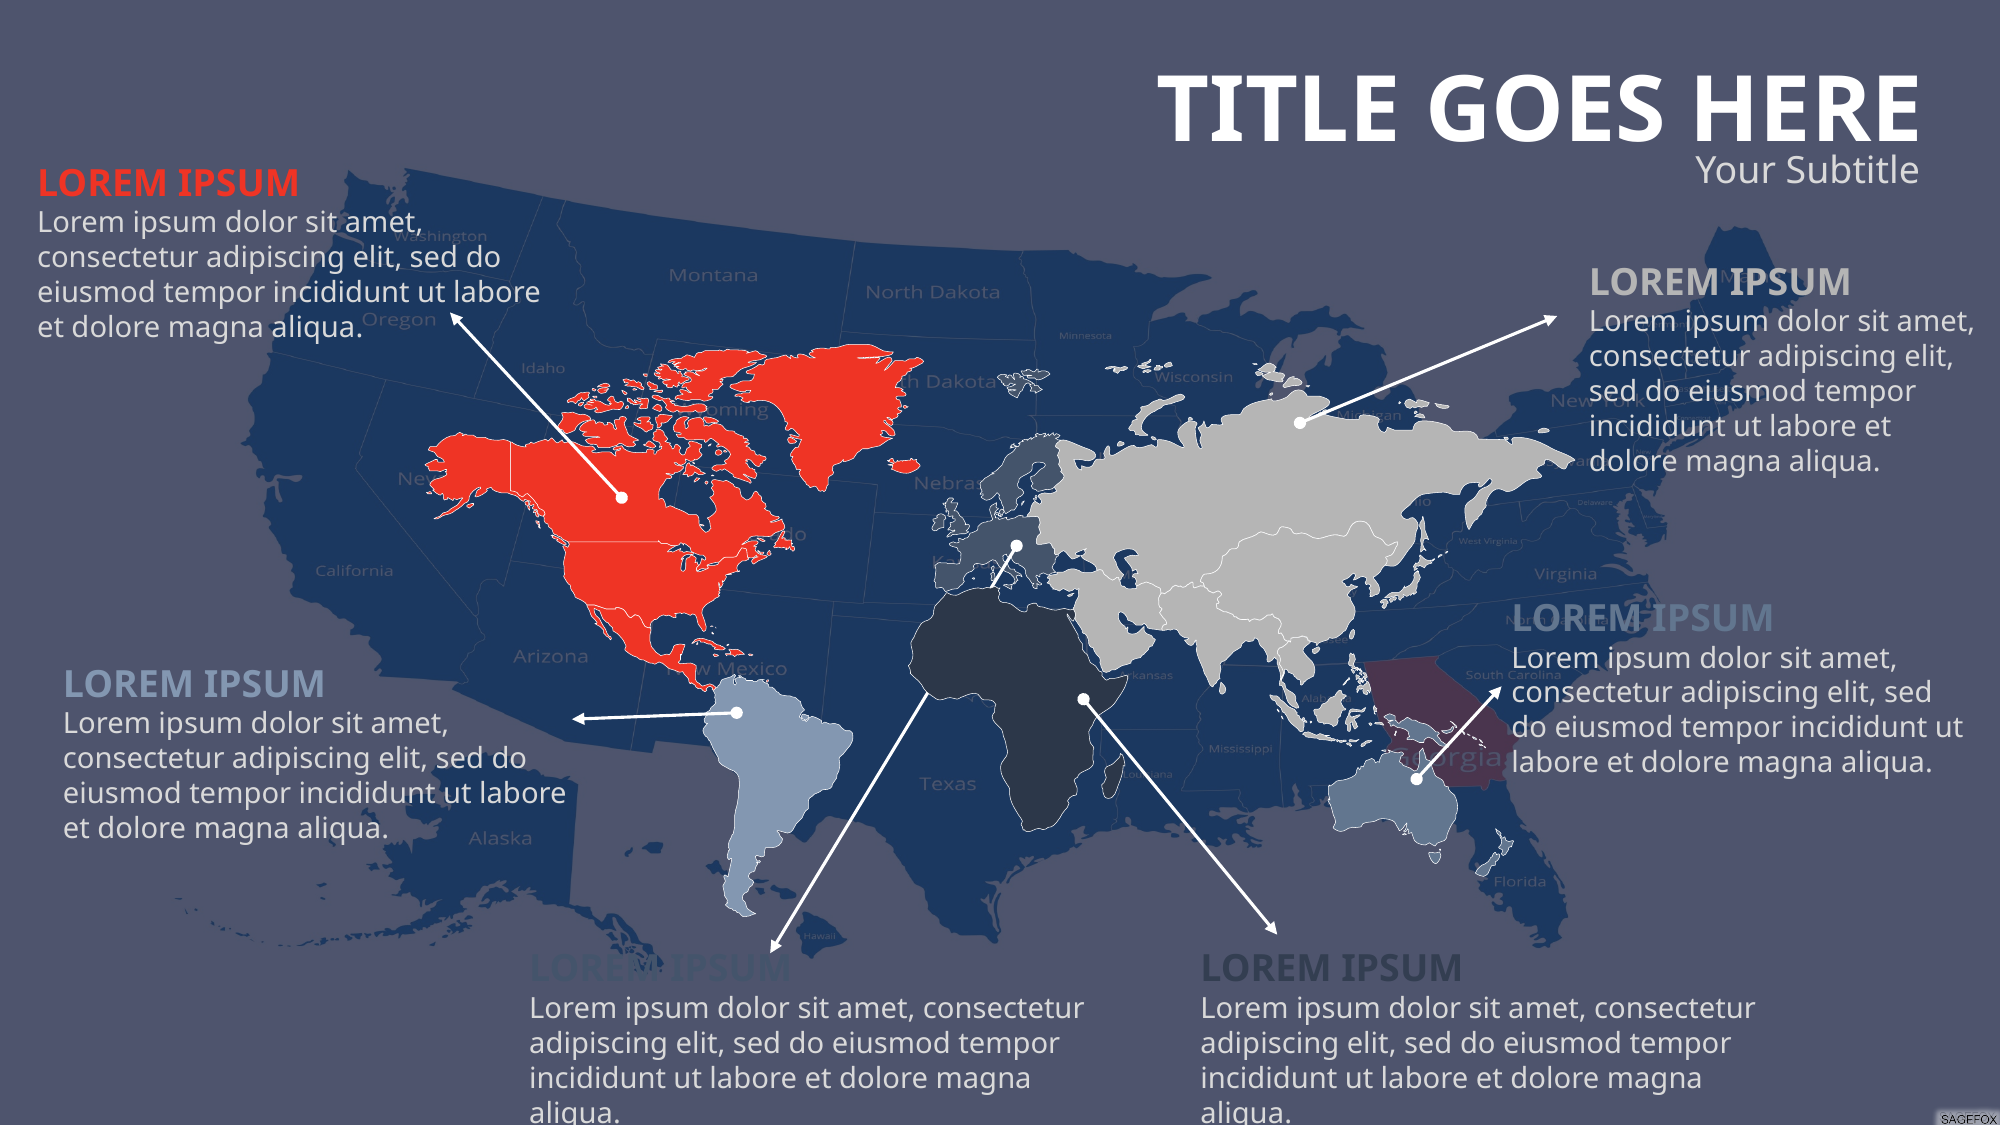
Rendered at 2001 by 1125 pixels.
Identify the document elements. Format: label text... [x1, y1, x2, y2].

text_box LOREM IPSUM Lorem ipsum dolor sit amet, consectetur adipiscing elit, sed do eiusmod tempor incididunt ut labore et dolore magna aliqua. [27, 153, 574, 349]
text_box LOREM IPSUM Lorem ipsum dolor sit amet, consectetur adipiscing elit, sed do eiusmod tempor incididunt ut labore et dolore magna aliqua. [1514, 588, 1984, 784]
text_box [449, 312, 622, 498]
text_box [1026, 359, 1575, 747]
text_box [770, 545, 1017, 954]
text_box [908, 586, 1128, 832]
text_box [571, 712, 737, 720]
text_box LOREM IPSUM Lorem ipsum dolor sit amet, consectetur adipiscing elit, sed do eiusmod tempor incididunt ut labore et dolore magna aliqua. [519, 939, 1136, 1125]
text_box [1299, 316, 1558, 423]
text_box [1083, 699, 1278, 935]
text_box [931, 369, 1065, 586]
text_box LOREM IPSUM Lorem ipsum dolor sit amet, consectetur adipiscing elit, sed do eiusmod tempor incididunt ut labore et dolore magna aliqua. [1190, 938, 1801, 1125]
text_box LOREM IPSUM Lorem ipsum dolor sit amet, consectetur adipiscing elit, sed do eiusmod tempor incididunt ut labore et dolore magna aliqua. [1578, 252, 1994, 483]
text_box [1416, 687, 1502, 780]
picture [1938, 1114, 1999, 1125]
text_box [1327, 747, 1514, 877]
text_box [702, 692, 770, 917]
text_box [424, 344, 924, 692]
text_box LOREM IPSUM Lorem ipsum dolor sit amet, consectetur adipiscing elit, sed do eiusmod tempor incididunt ut labore et dolore magna aliqua. [52, 654, 600, 850]
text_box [1035, 42, 1939, 199]
